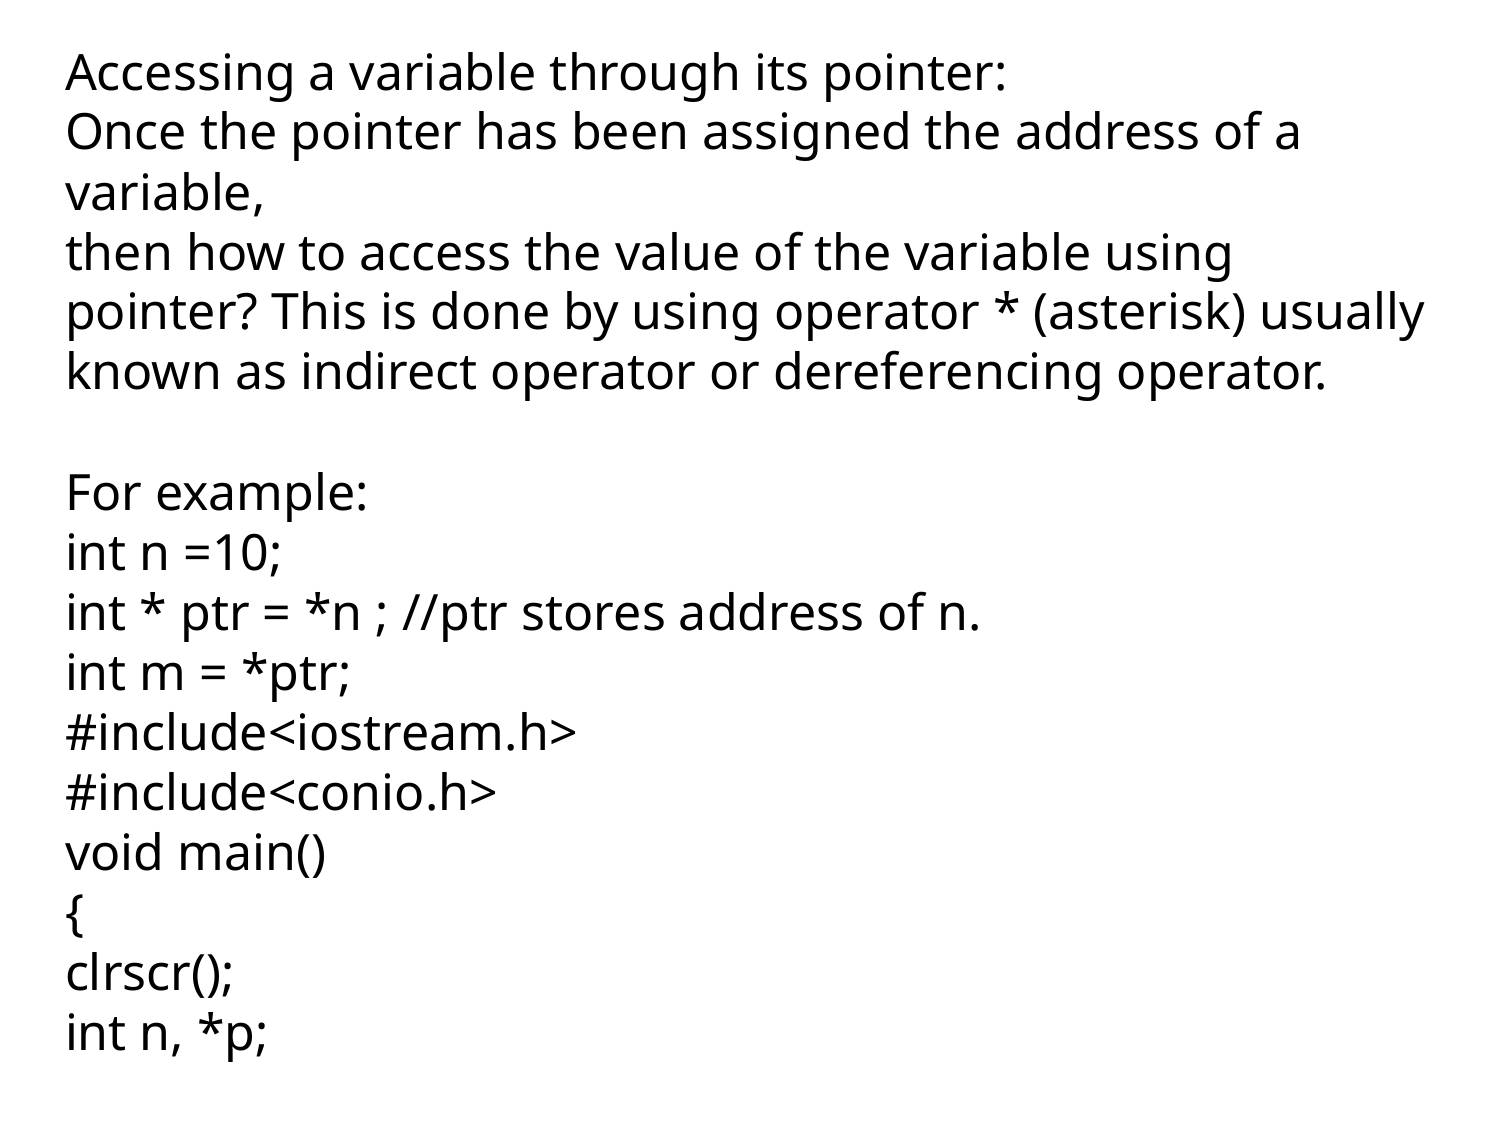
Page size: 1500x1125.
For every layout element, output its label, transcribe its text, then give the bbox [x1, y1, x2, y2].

title Accessing a variable through its pointer: Once the pointer has been assigned the address of a variable, then how to access the value of the variable using pointer? This is done by using operator * (asterisk) usually known as indirect operator or dereferencing operator. For example: int n =10; int * ptr = *n ; //ptr stores address of n. int m = *ptr; #include<iostream.h> #include<conio.h> void main() { clrscr(); int n, *p; [50, 24, 1450, 1075]
